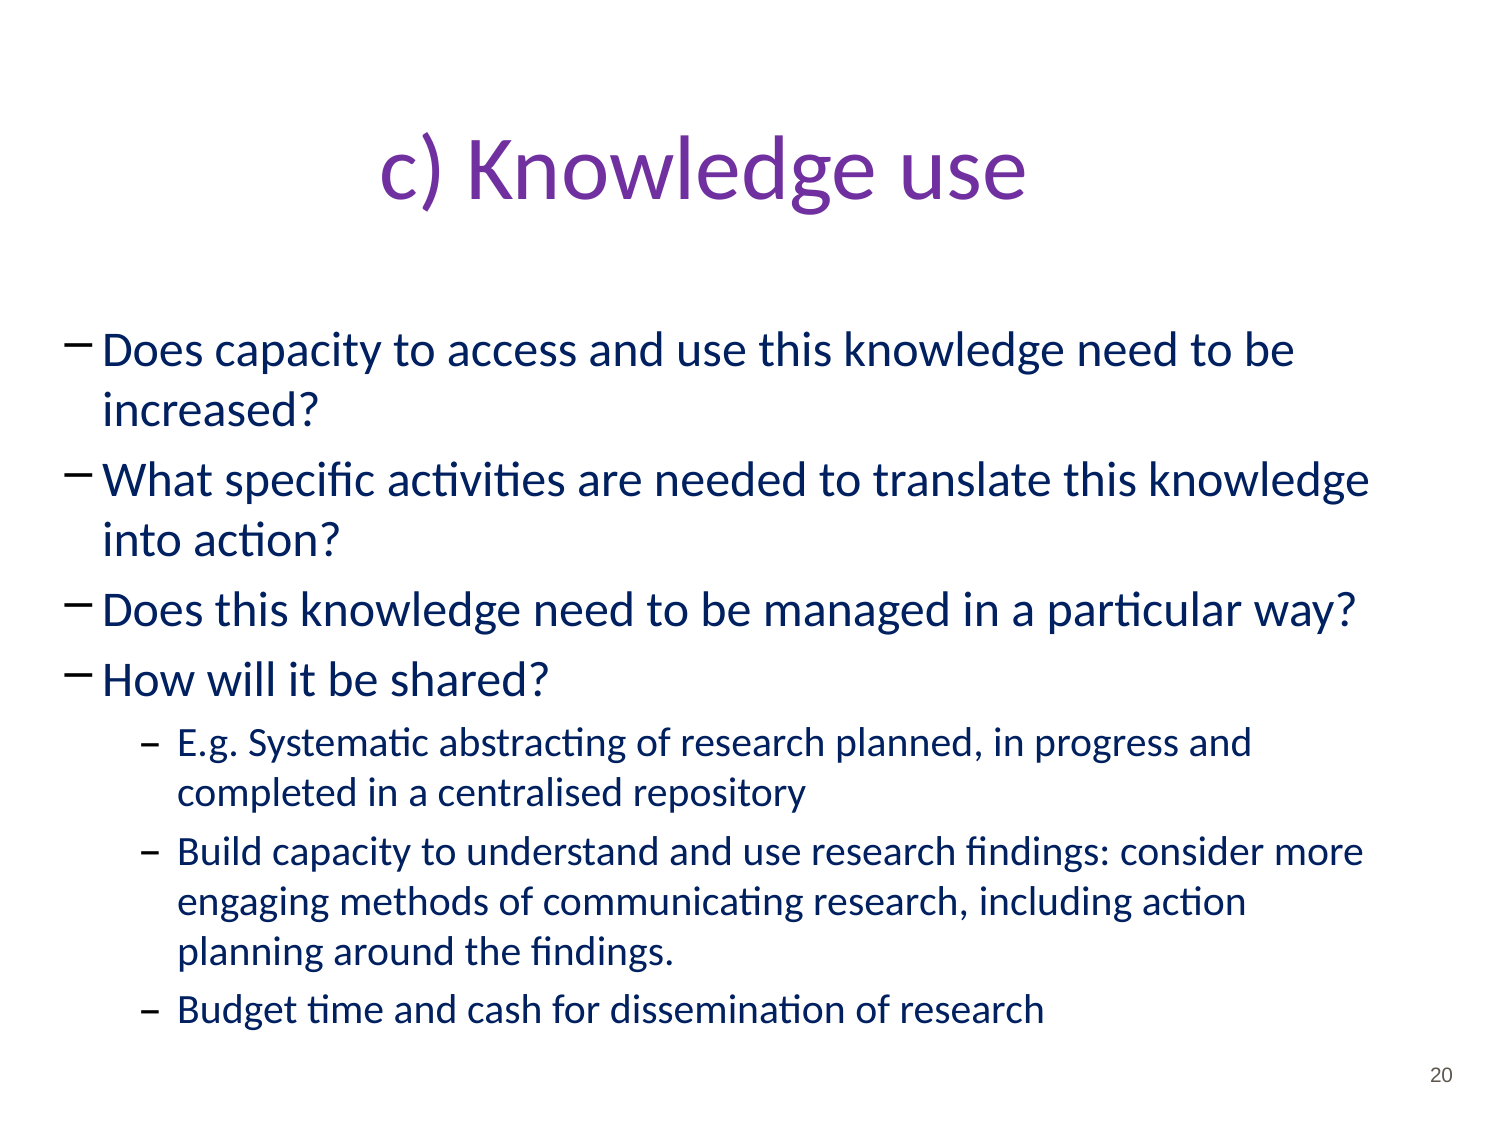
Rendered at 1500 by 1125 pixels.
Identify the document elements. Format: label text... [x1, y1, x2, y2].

list Does capacity to access and use this knowledge need to be increased? What specific activities are needed to translate this knowledge into action? Does this knowledge need to be managed in a particular way? How will it be shared? E.g. Systematic abstracting of research planned, in progress and completed in a centralised repository Build capacity to understand and use research findings: consider more engaging methods of communicating research, including action planning around the findings. Budget time and cash for dissemination of research [0, 309, 1412, 994]
slide_number 20 [1155, 1019, 1469, 1095]
title c) Knowledge use [66, 37, 1342, 226]
